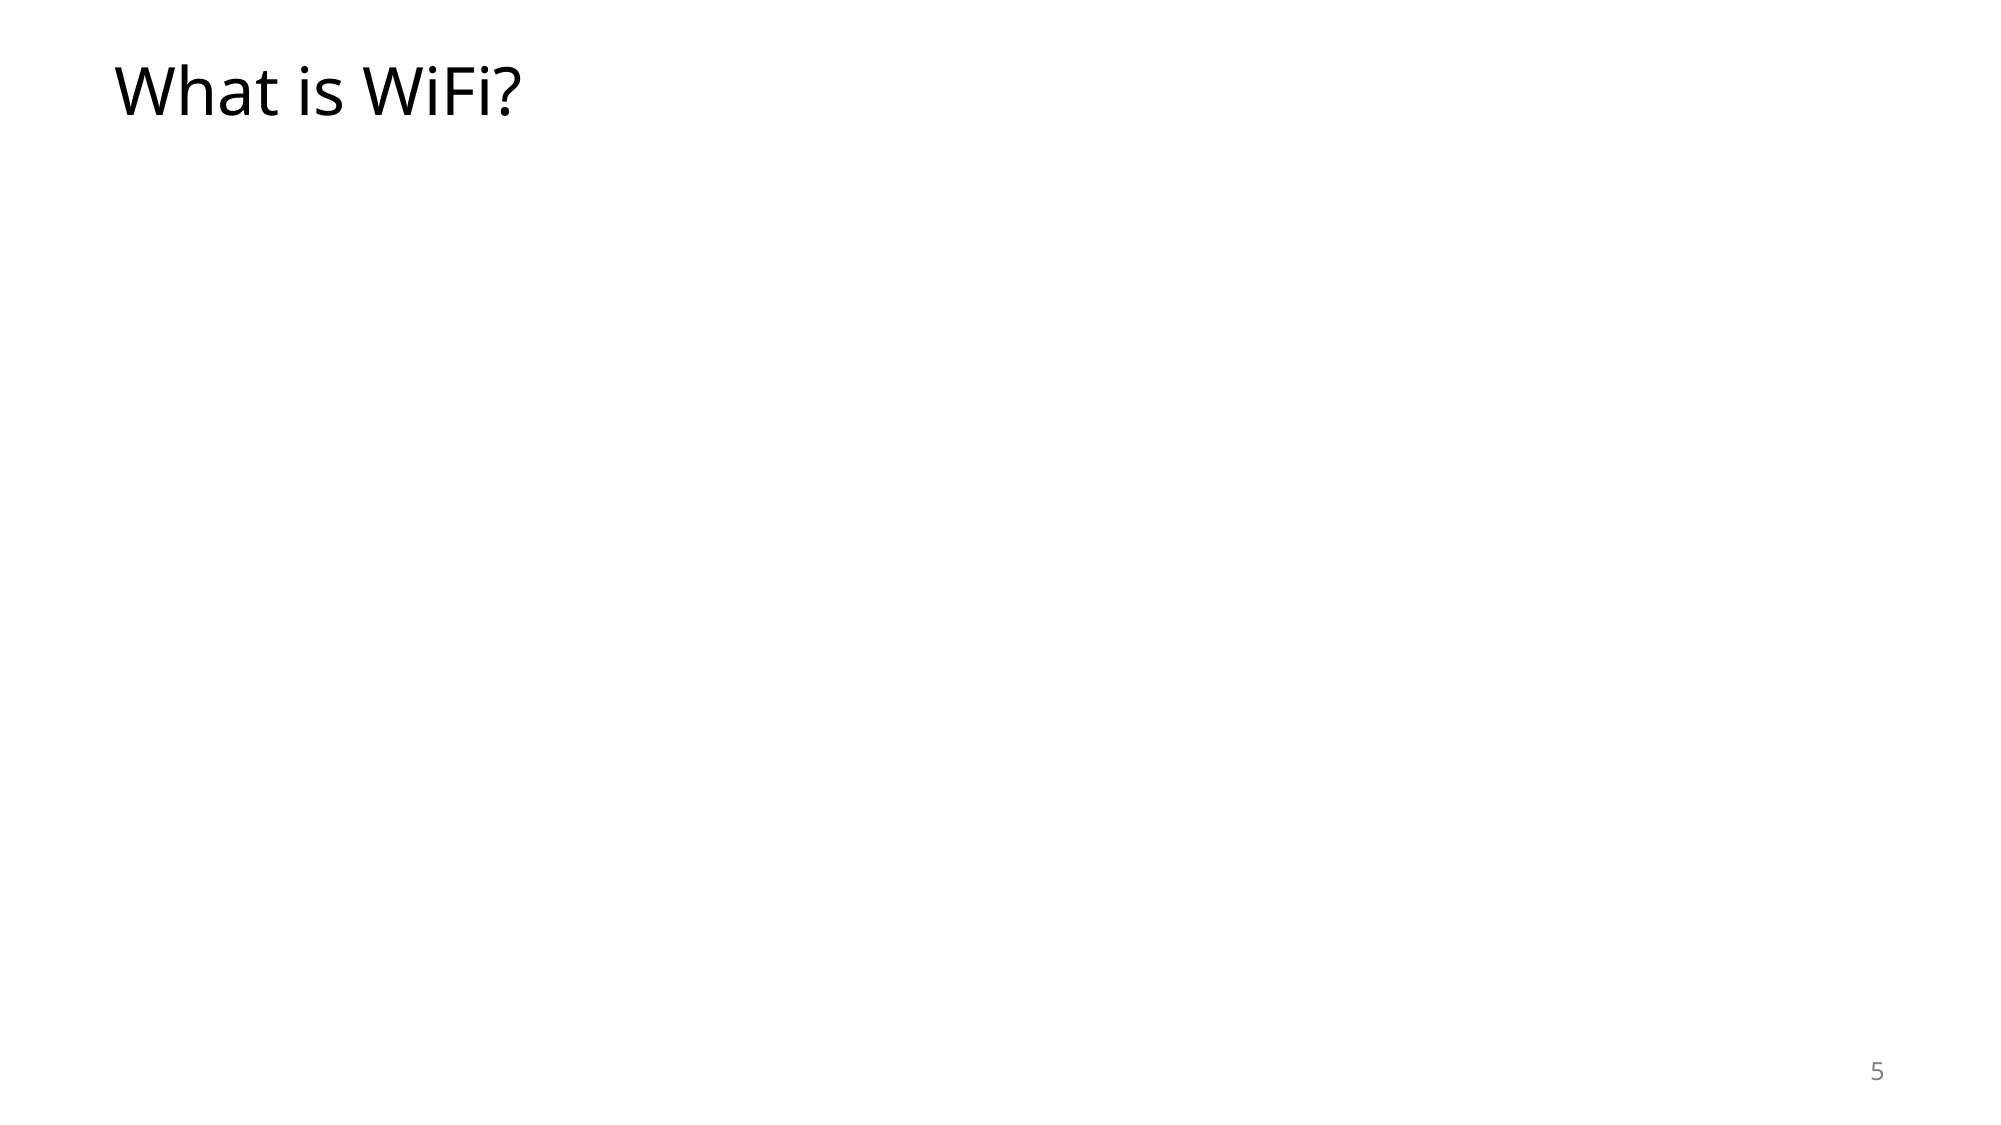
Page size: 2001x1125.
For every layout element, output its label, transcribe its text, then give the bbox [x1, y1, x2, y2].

title What is WiFi? [99, 37, 1900, 150]
slide_number 5 [1749, 1042, 1900, 1103]
